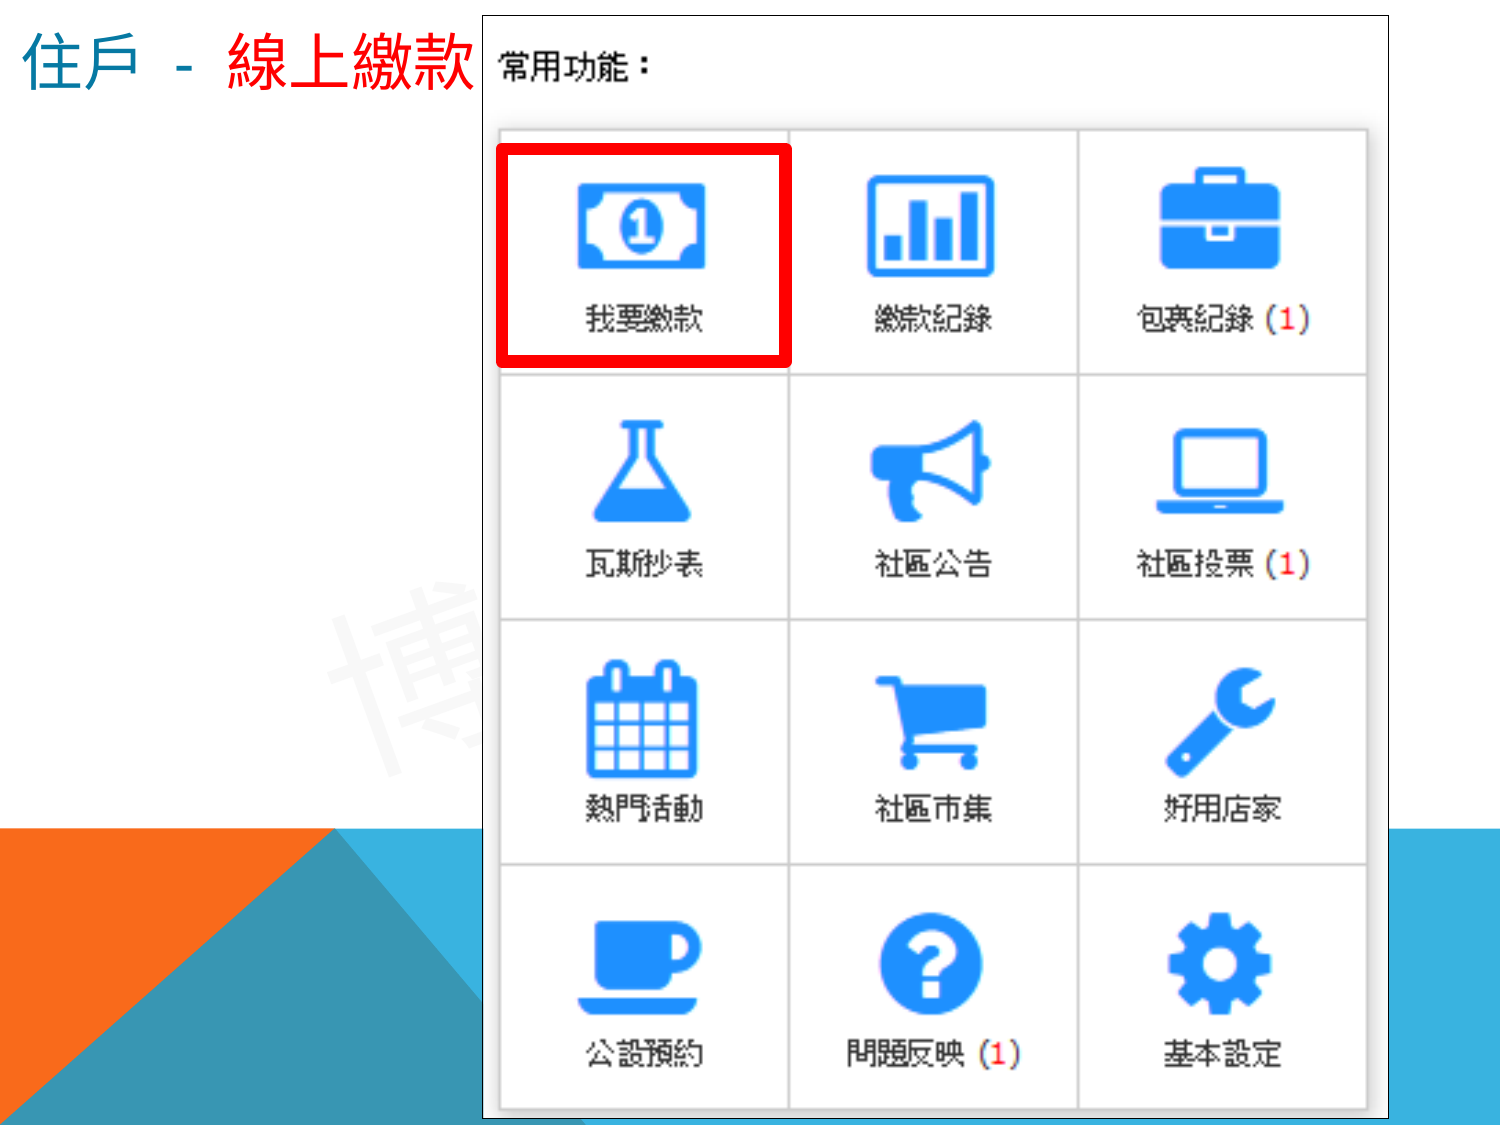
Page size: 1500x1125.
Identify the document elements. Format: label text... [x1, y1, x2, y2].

text_box 住戶 - 線上繳款 [5, 0, 774, 138]
picture [483, 15, 1389, 1118]
